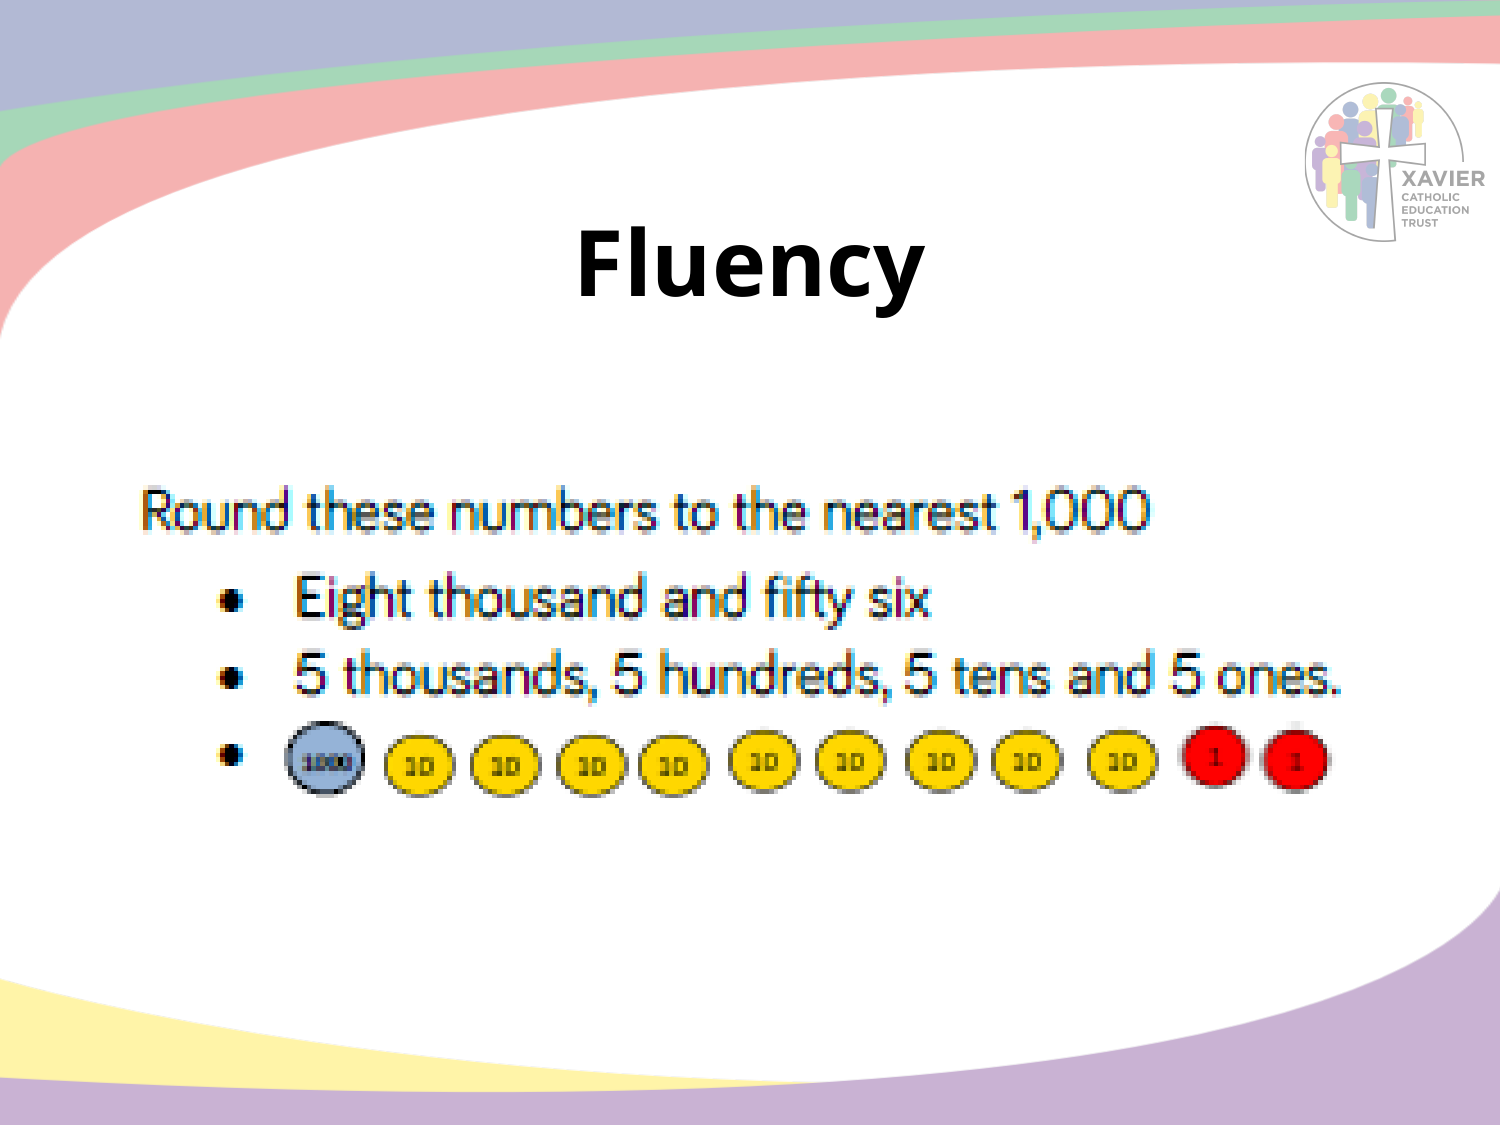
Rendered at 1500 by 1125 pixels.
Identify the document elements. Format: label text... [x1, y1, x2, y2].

title Fluency [112, 184, 1388, 325]
picture [112, 472, 1450, 835]
